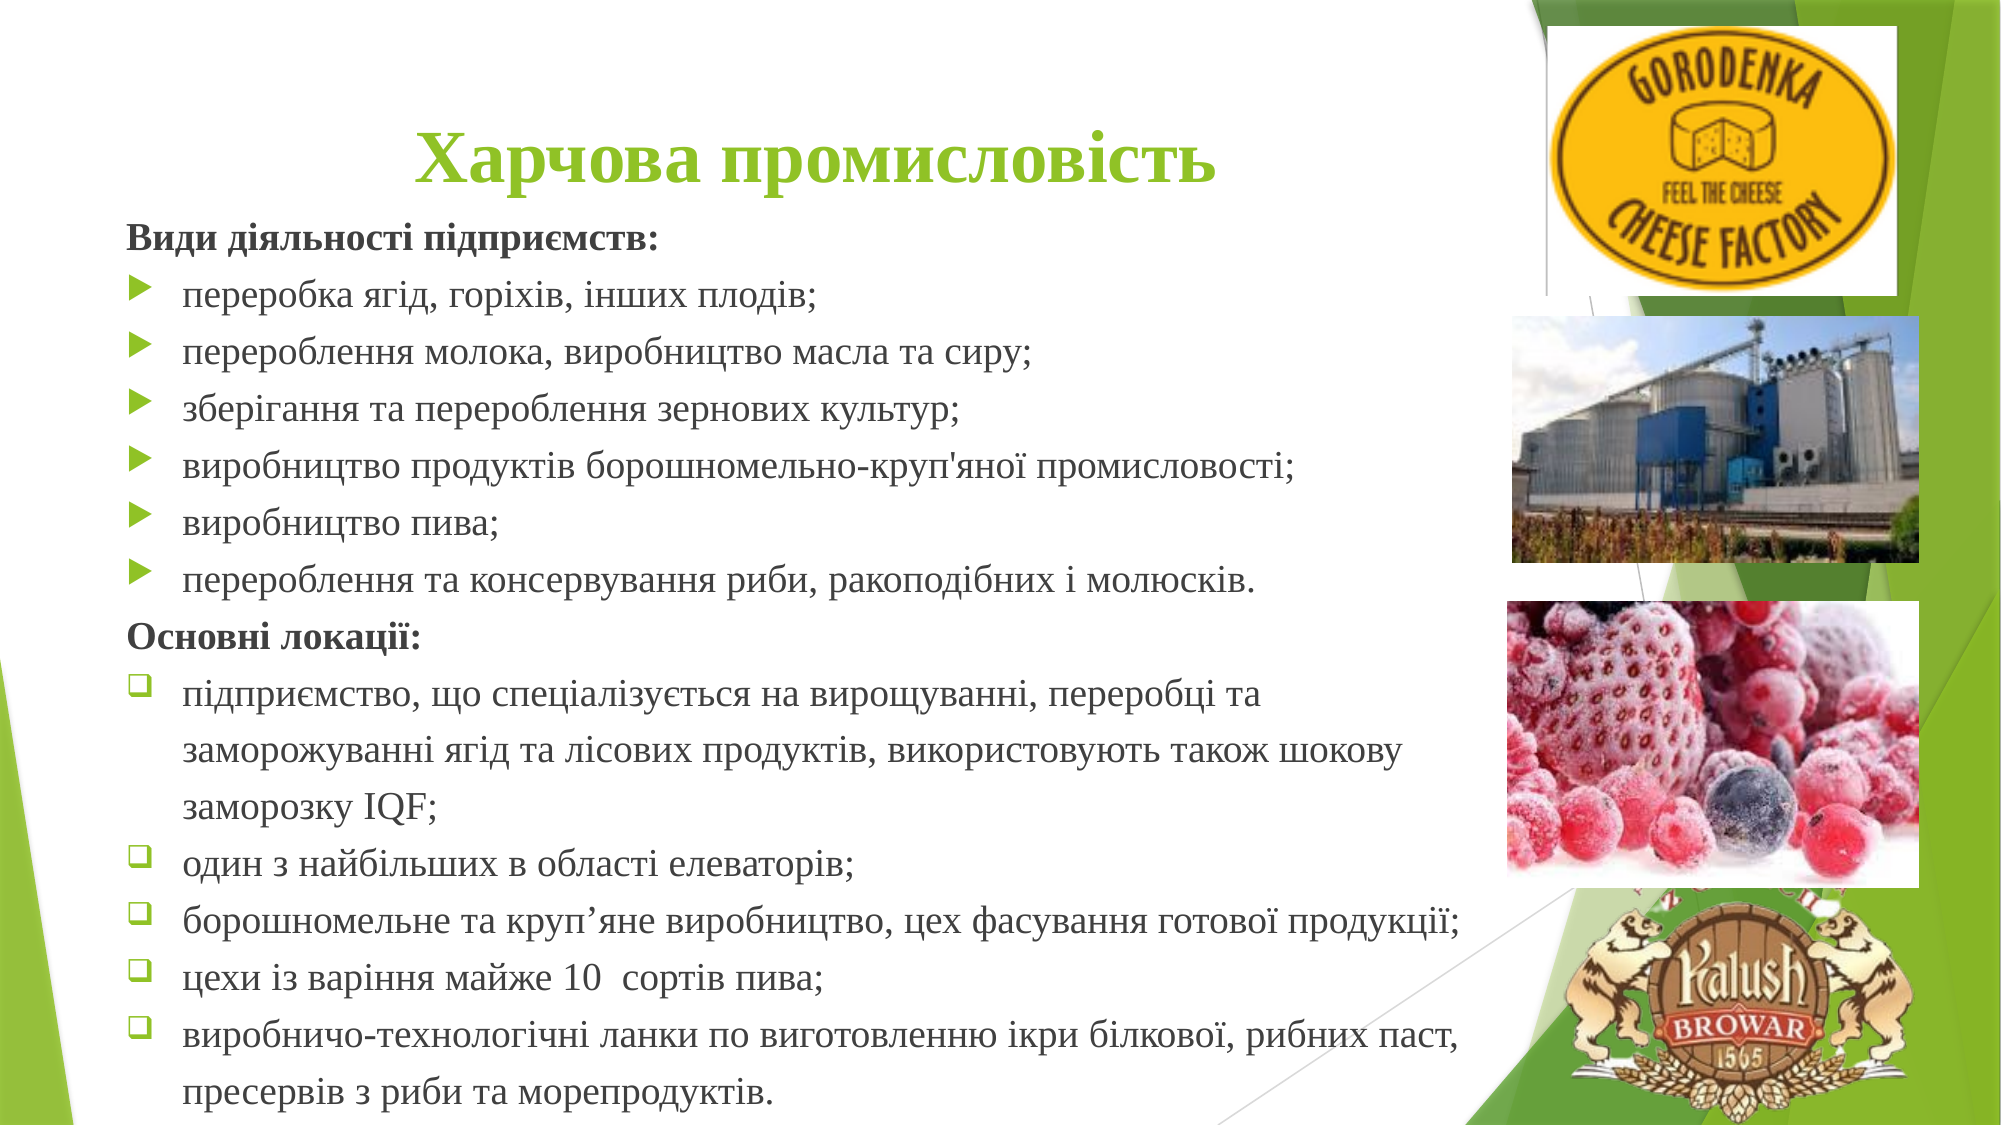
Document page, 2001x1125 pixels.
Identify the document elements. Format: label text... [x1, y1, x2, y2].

picture [1512, 315, 1919, 564]
list Види діяльності підприємств: переробка ягід, горіхів, інших плодів; перероблення молока, виробництво масла та сиру; зберігання та перероблення зернових культур; виробництво продуктів борошномельно-круп'яної промисловості; виробництво пива; перероблення та консервування риби, ракоподібних і молюсків. Основні локації: підприємство, що спеціалізується на вирощуванні, переробці та заморожуванні ягід та лісових продуктів, використовують також шокову заморозку IQF; один з найбільших в області елеваторів; борошномельне та круп’яне виробництво, цех фасування готової продукції; цехи із варіння майже 10 сортів пива; виробничо-технологічні ланки по виготовленню ікри білкової, рибних паст, пресервів з риби та морепродуктів. [111, 203, 1522, 1072]
picture [1452, 26, 1993, 297]
picture [1507, 601, 1936, 1125]
title Харчова промисловість [111, 99, 1448, 203]
